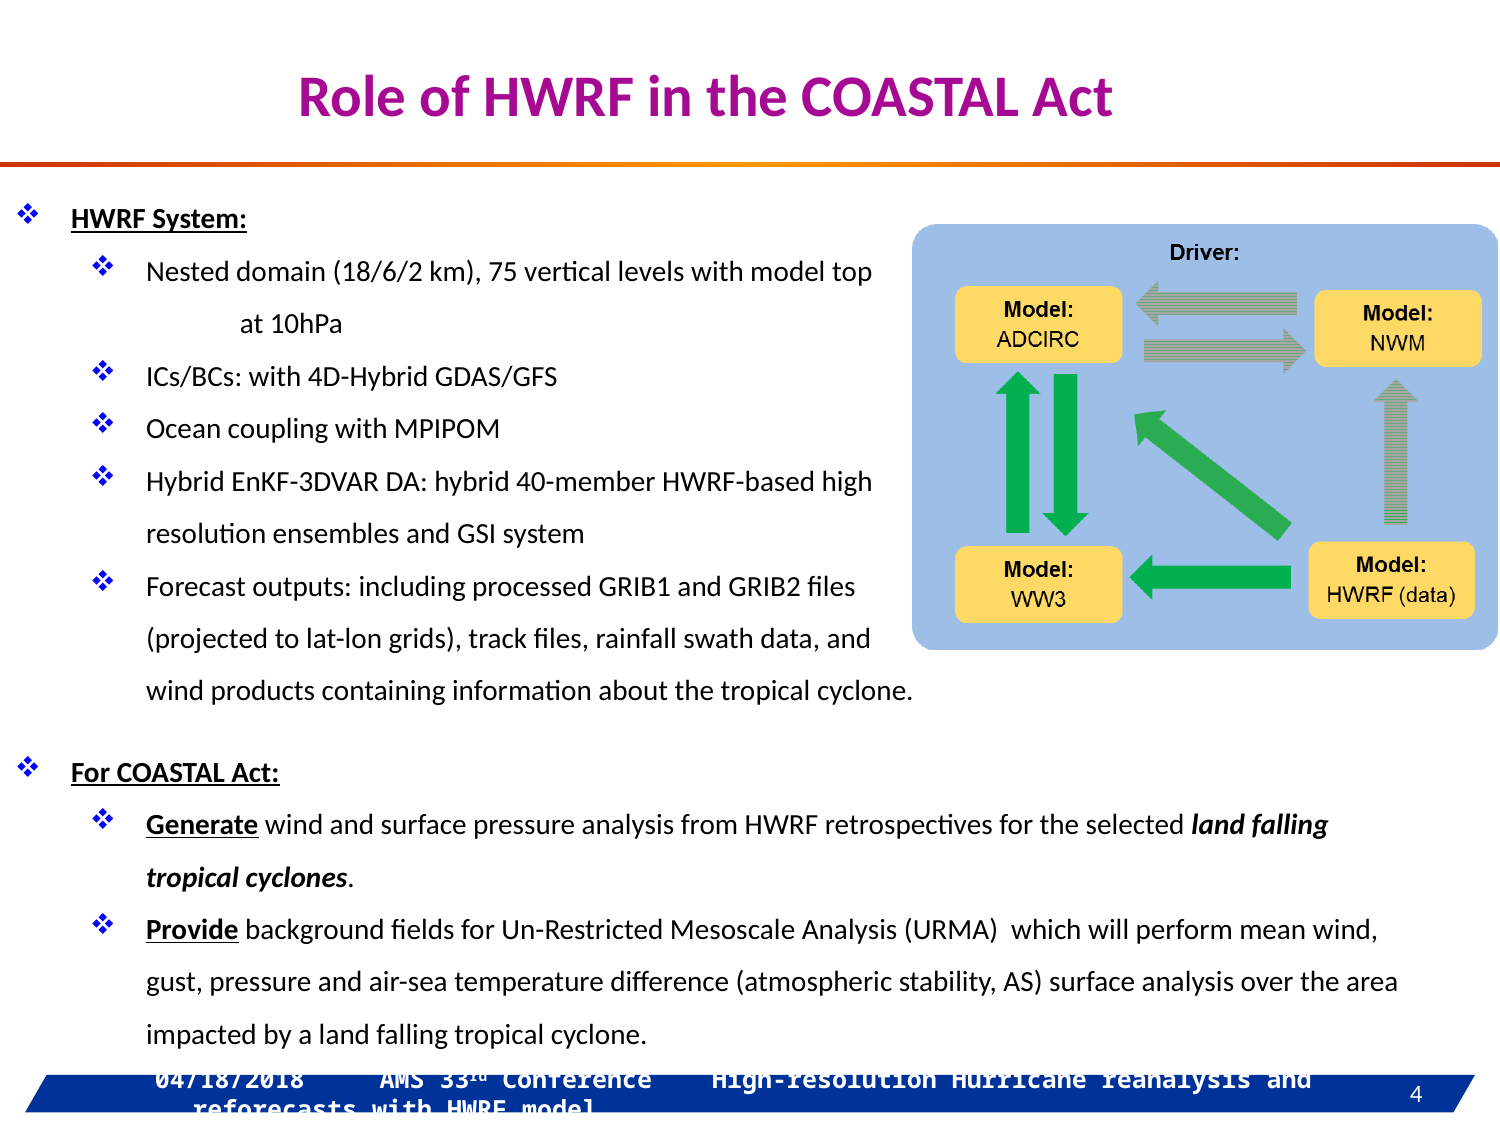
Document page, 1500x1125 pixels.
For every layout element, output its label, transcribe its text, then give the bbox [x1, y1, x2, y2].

picture [912, 224, 1498, 650]
text_box For COASTAL Act: Generate wind and surface pressure analysis from HWRF retrospectives for the selected land falling tropical cyclones. Provide background fields for Un-Restricted Mesoscale Analysis (URMA) which will perform mean wind, gust, pressure and air-sea temperature difference (atmospheric stability, AS) surface analysis over the area impacted by a land falling tropical cyclone. [0, 728, 1443, 1058]
slide_number 4 [1087, 1062, 1438, 1123]
text_box HWRF System: Nested domain (18/6/2 km), 75 vertical levels with model top at 10hPa ICs/BCs: with 4D-Hybrid GDAS/GFS Ocean coupling with MPIPOM Hybrid EnKF-3DVAR DA: hybrid 40-member HWRF-based high resolution ensembles and GSI system Forecast outputs: including processed GRIB1 and GRIB2 files (projected to lat-lon grids), track files, rainfall swath data, and wind products containing information about the tropical cyclone. [0, 174, 938, 715]
text_box Role of HWRF in the COASTAL Act [50, 49, 1363, 138]
